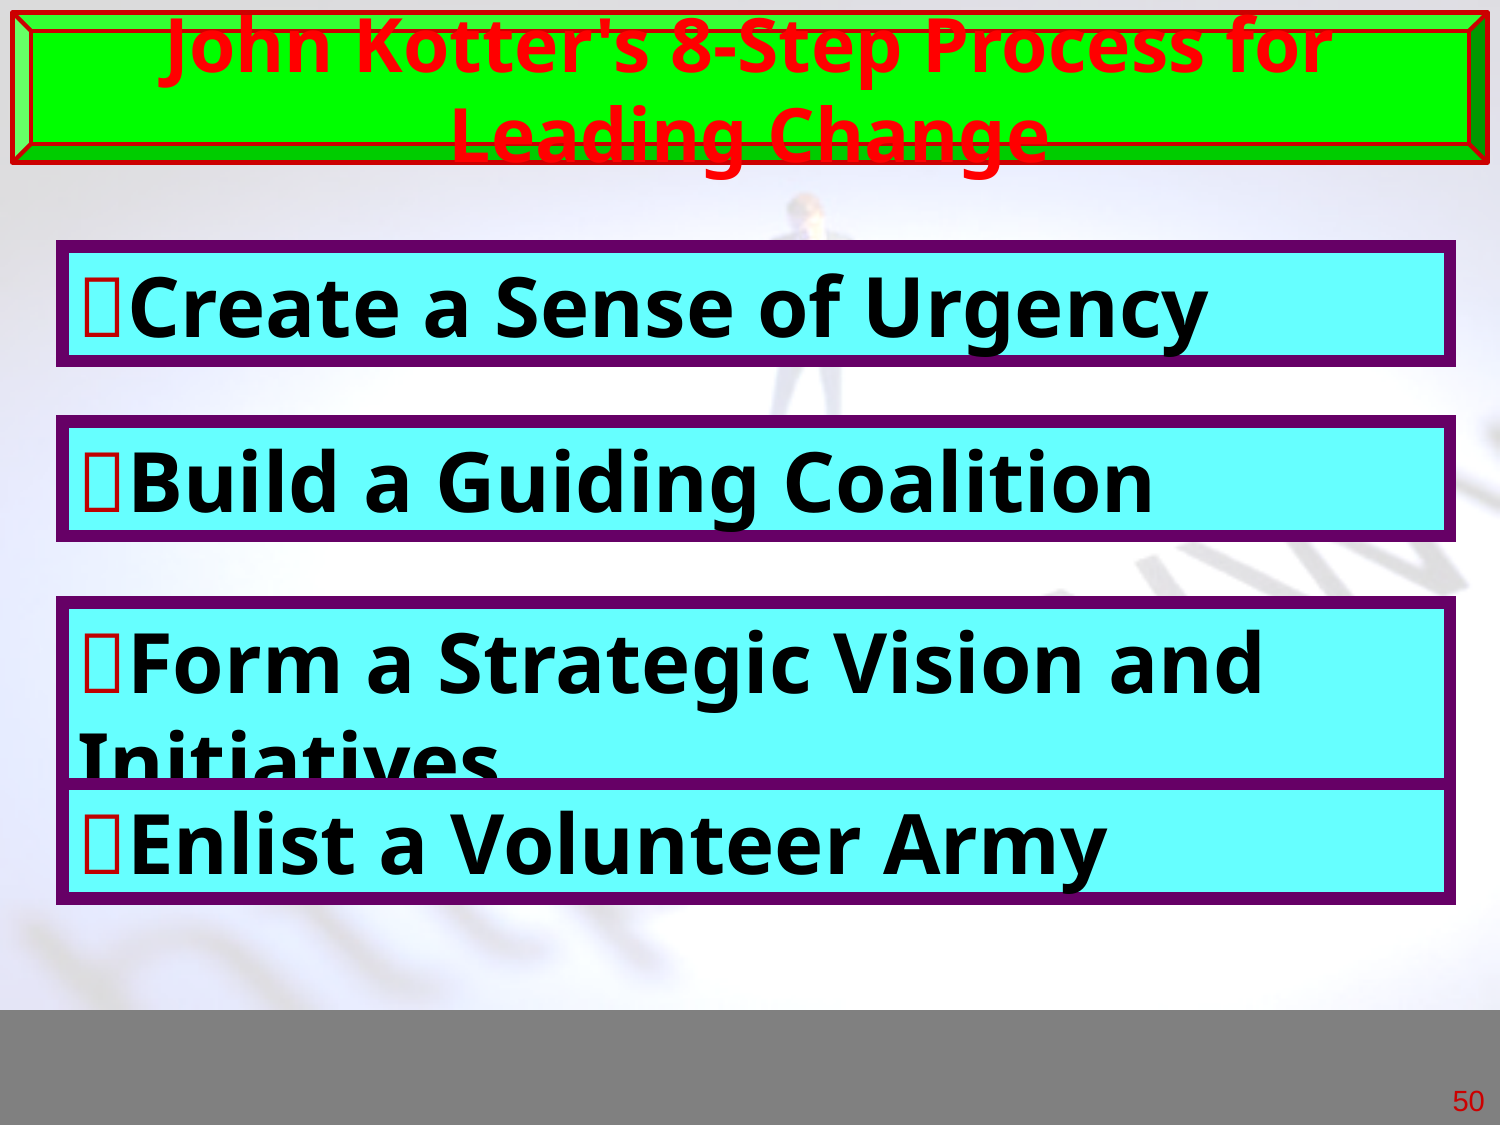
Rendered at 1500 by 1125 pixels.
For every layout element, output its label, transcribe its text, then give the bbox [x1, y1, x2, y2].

slide_number 50 [1224, 1074, 1500, 1125]
text_box John Kotter's 8-Step Process for Leading Change [10, 10, 1490, 165]
text_box Build a Guiding Coalition [62, 421, 1450, 537]
text_box Create a Sense of Urgency [62, 246, 1450, 362]
text_box Form a Strategic Vision and Initiatives [62, 602, 1450, 783]
text_box Enlist a Volunteer Army [62, 783, 1450, 899]
